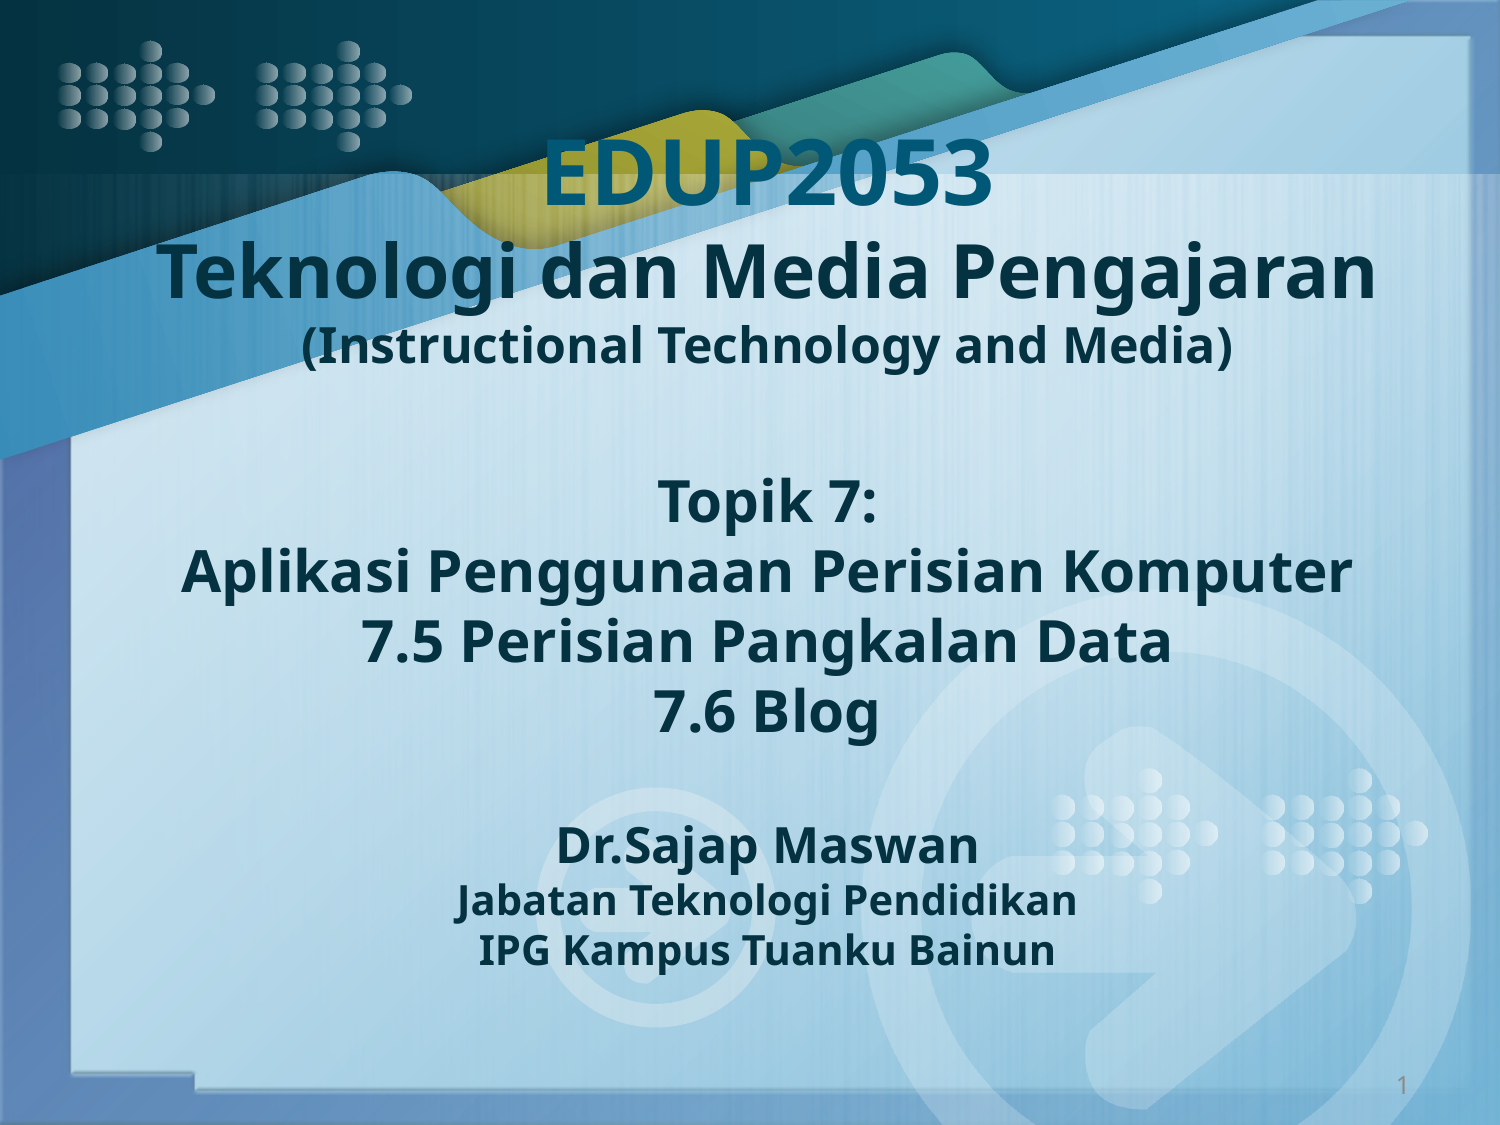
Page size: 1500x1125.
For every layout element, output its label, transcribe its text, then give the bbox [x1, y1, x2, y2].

slide_number 1 [1342, 1060, 1425, 1113]
title EDUP2053 Teknologi dan Media Pengajaran (Instructional Technology and Media) Topik 7: Aplikasi Penggunaan Perisian Komputer 7.5 Perisian Pangkalan Data 7.6 Blog Dr.Sajap Maswan Jabatan Teknologi Pendidikan IPG Kampus Tuanku Bainun [72, 224, 1463, 863]
